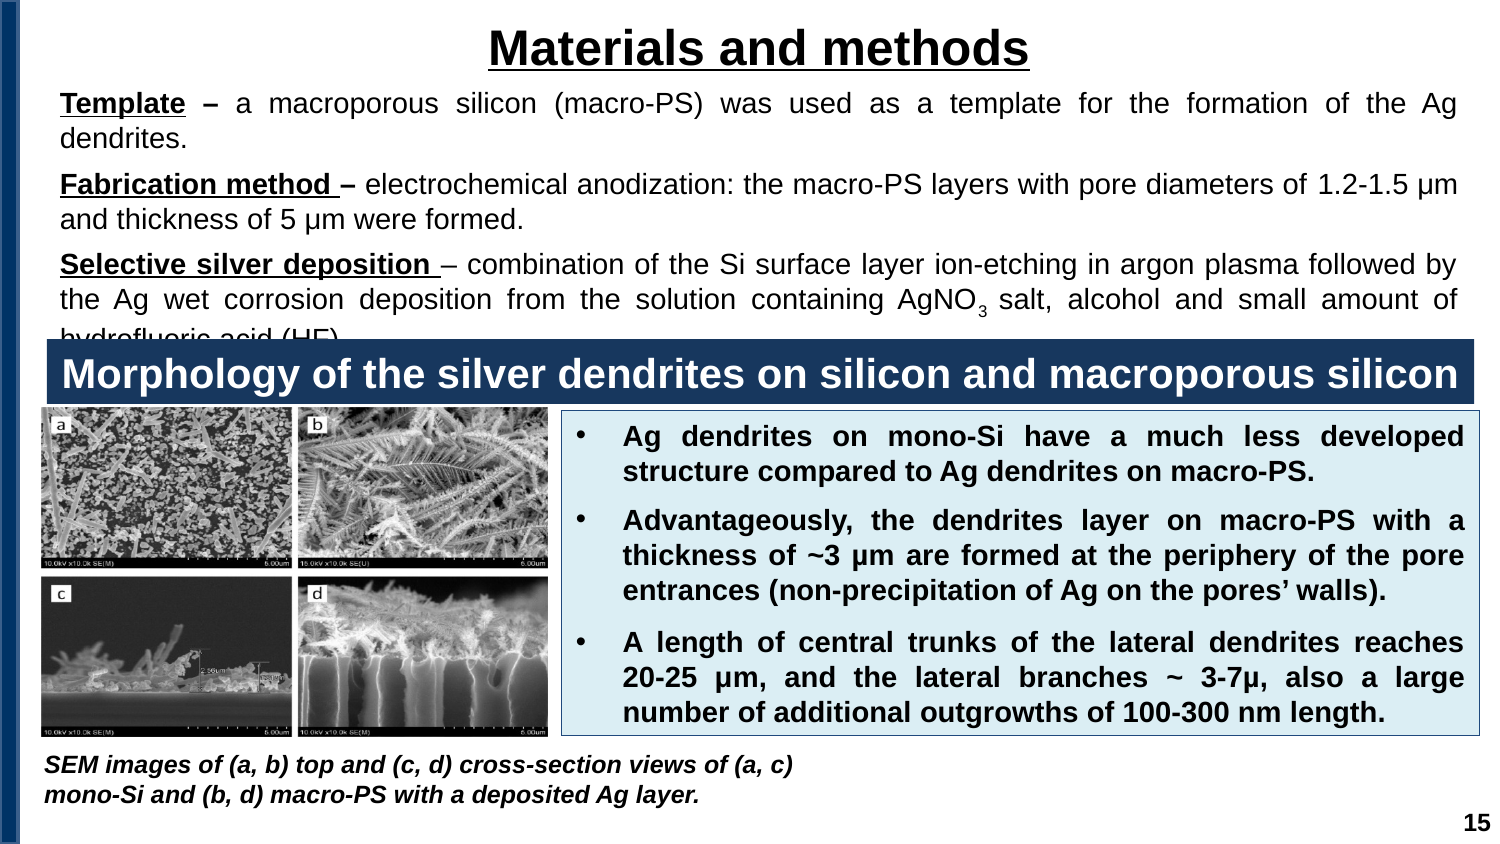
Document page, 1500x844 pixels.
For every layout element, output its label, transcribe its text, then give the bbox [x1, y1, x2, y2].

text_box Morphology of the silver dendrites on silicon and macroporous silicon [46, 339, 1475, 404]
text_box Ag dendrites on mono-Si have a much less developed structure compared to Ag dendrites on macro-PS. Advantageously, the dendrites layer on macro-PS with a thickness of ~3 µm are formed at the periphery of the pore entrances (non-precipitation of Ag on the pores’ walls). A length of central trunks of the lateral dendrites reaches 20-25 μm, and the lateral branches ~ 3-7µ, also a large number of additional outgrowths of 100-300 nm length. [561, 410, 1480, 736]
text_box 15 [1382, 798, 1500, 844]
picture [40, 407, 548, 738]
text_box Materials and methods Template – a macroporous silicon (macro-PS) was used as a template for the formation of the Ag dendrites. Fabrication method – electrochemical anodization: the macro-PS layers with pore diameters of 1.2-1.5 μm and thickness of 5 μm were formed. Selective silver deposition – combination of the Si surface layer ion-etching in argon plasma followed by the Ag wet corrosion deposition from the solution containing AgNO3 salt, alcohol and small amount of hydrofluoric acid (HF). [44, 8, 1474, 363]
text_box [0, 0, 20, 844]
text_box SEM images of (a, b) top and (c, d) cross-section views of (a, c) mono-Si and (b, d) macro-PS with a deposited Ag layer. [29, 740, 892, 816]
